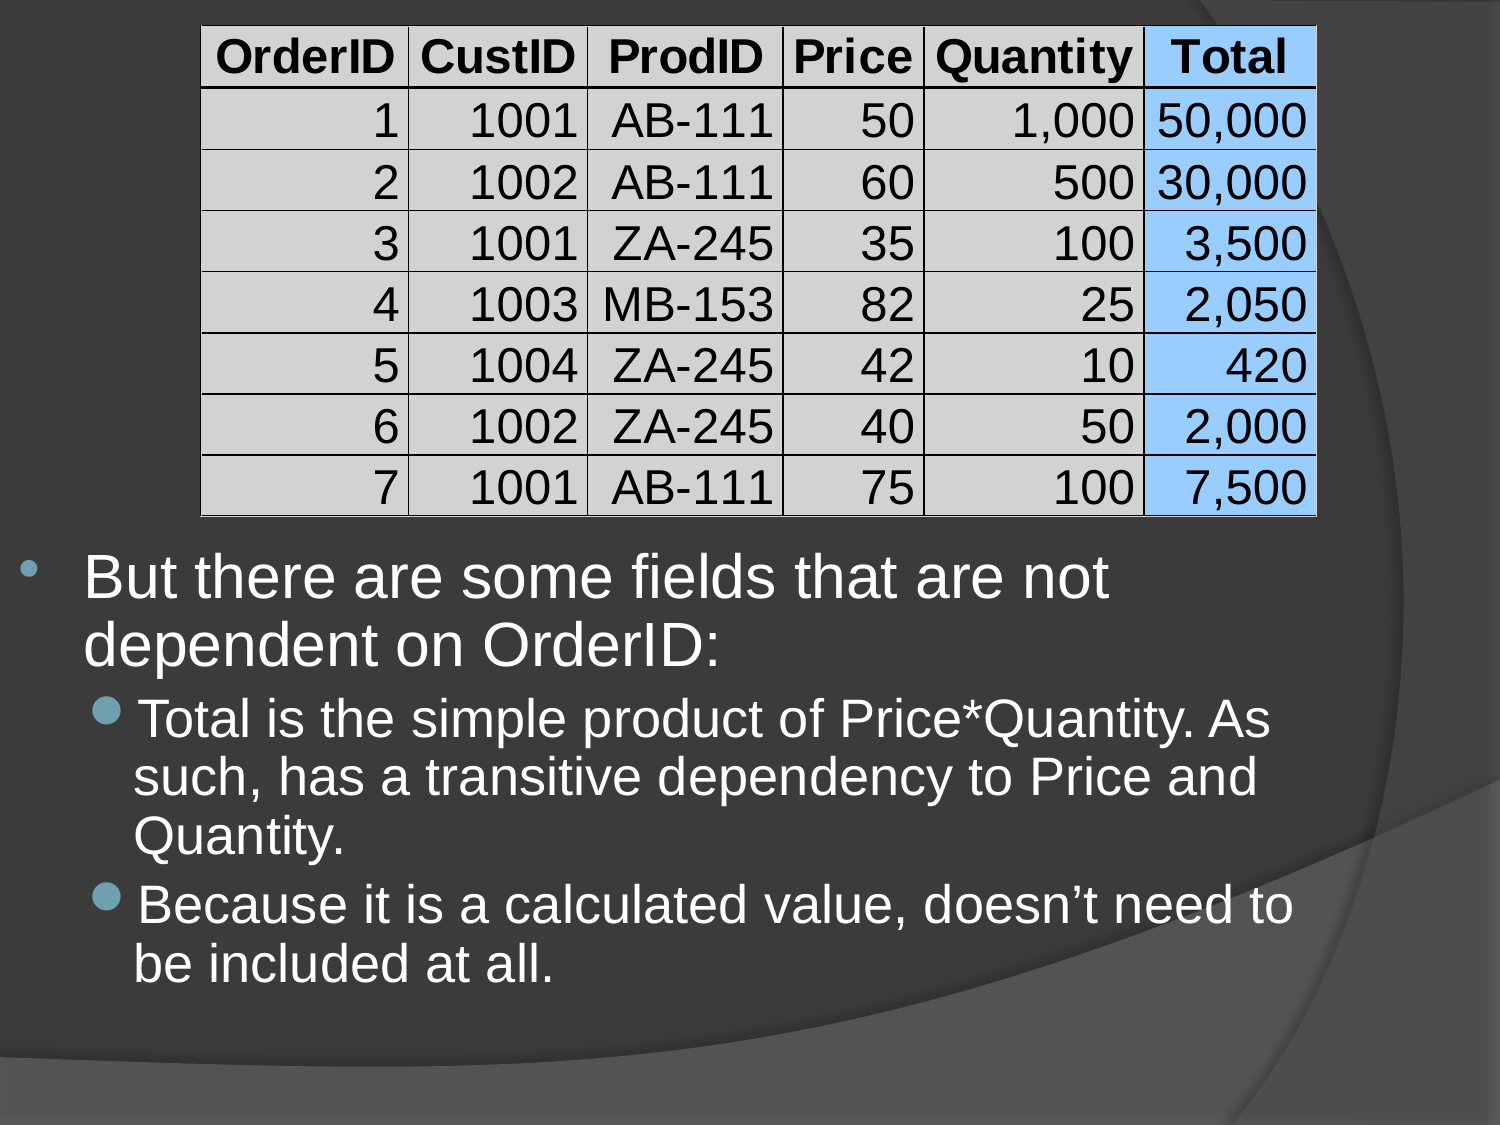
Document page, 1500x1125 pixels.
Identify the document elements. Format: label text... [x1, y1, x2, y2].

list But there are some fields that are not dependent on OrderID: Total is the simple product of Price*Quantity. As such, has a transitive dependency to Price and Quantity. Because it is a calculated value, doesn’t need to be included at all. [0, 537, 1350, 1088]
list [199, 24, 1318, 518]
